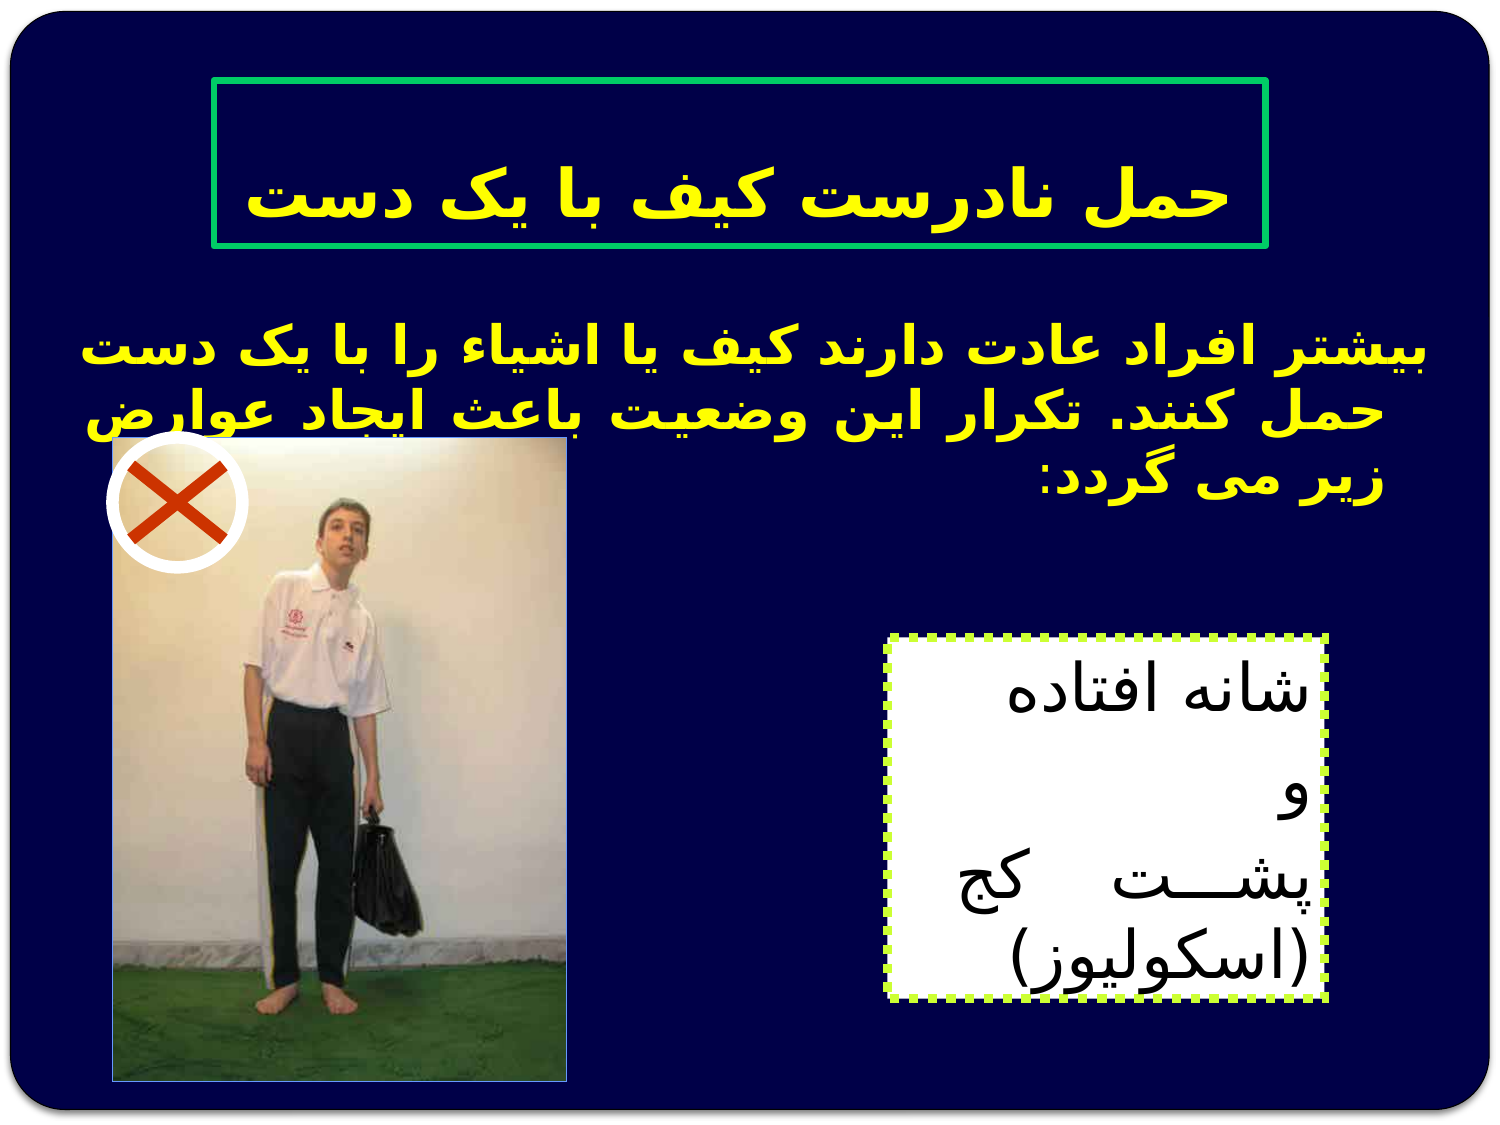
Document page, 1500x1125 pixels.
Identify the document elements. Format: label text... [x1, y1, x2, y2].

text_box حمل نادرست کيف با يک دست [213, 80, 1266, 247]
text_box بیشتر افراد عادت دارند کيف يا اشیاء را با يک دست حمل کنند. تکرار این وضعیت باعث ایجاد عوارض زیر می گردد: [64, 302, 1447, 480]
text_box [112, 437, 243, 568]
text_box شانه افتاده و پشت کج (اسکولیوز) [887, 637, 1325, 999]
picture [112, 437, 567, 1083]
